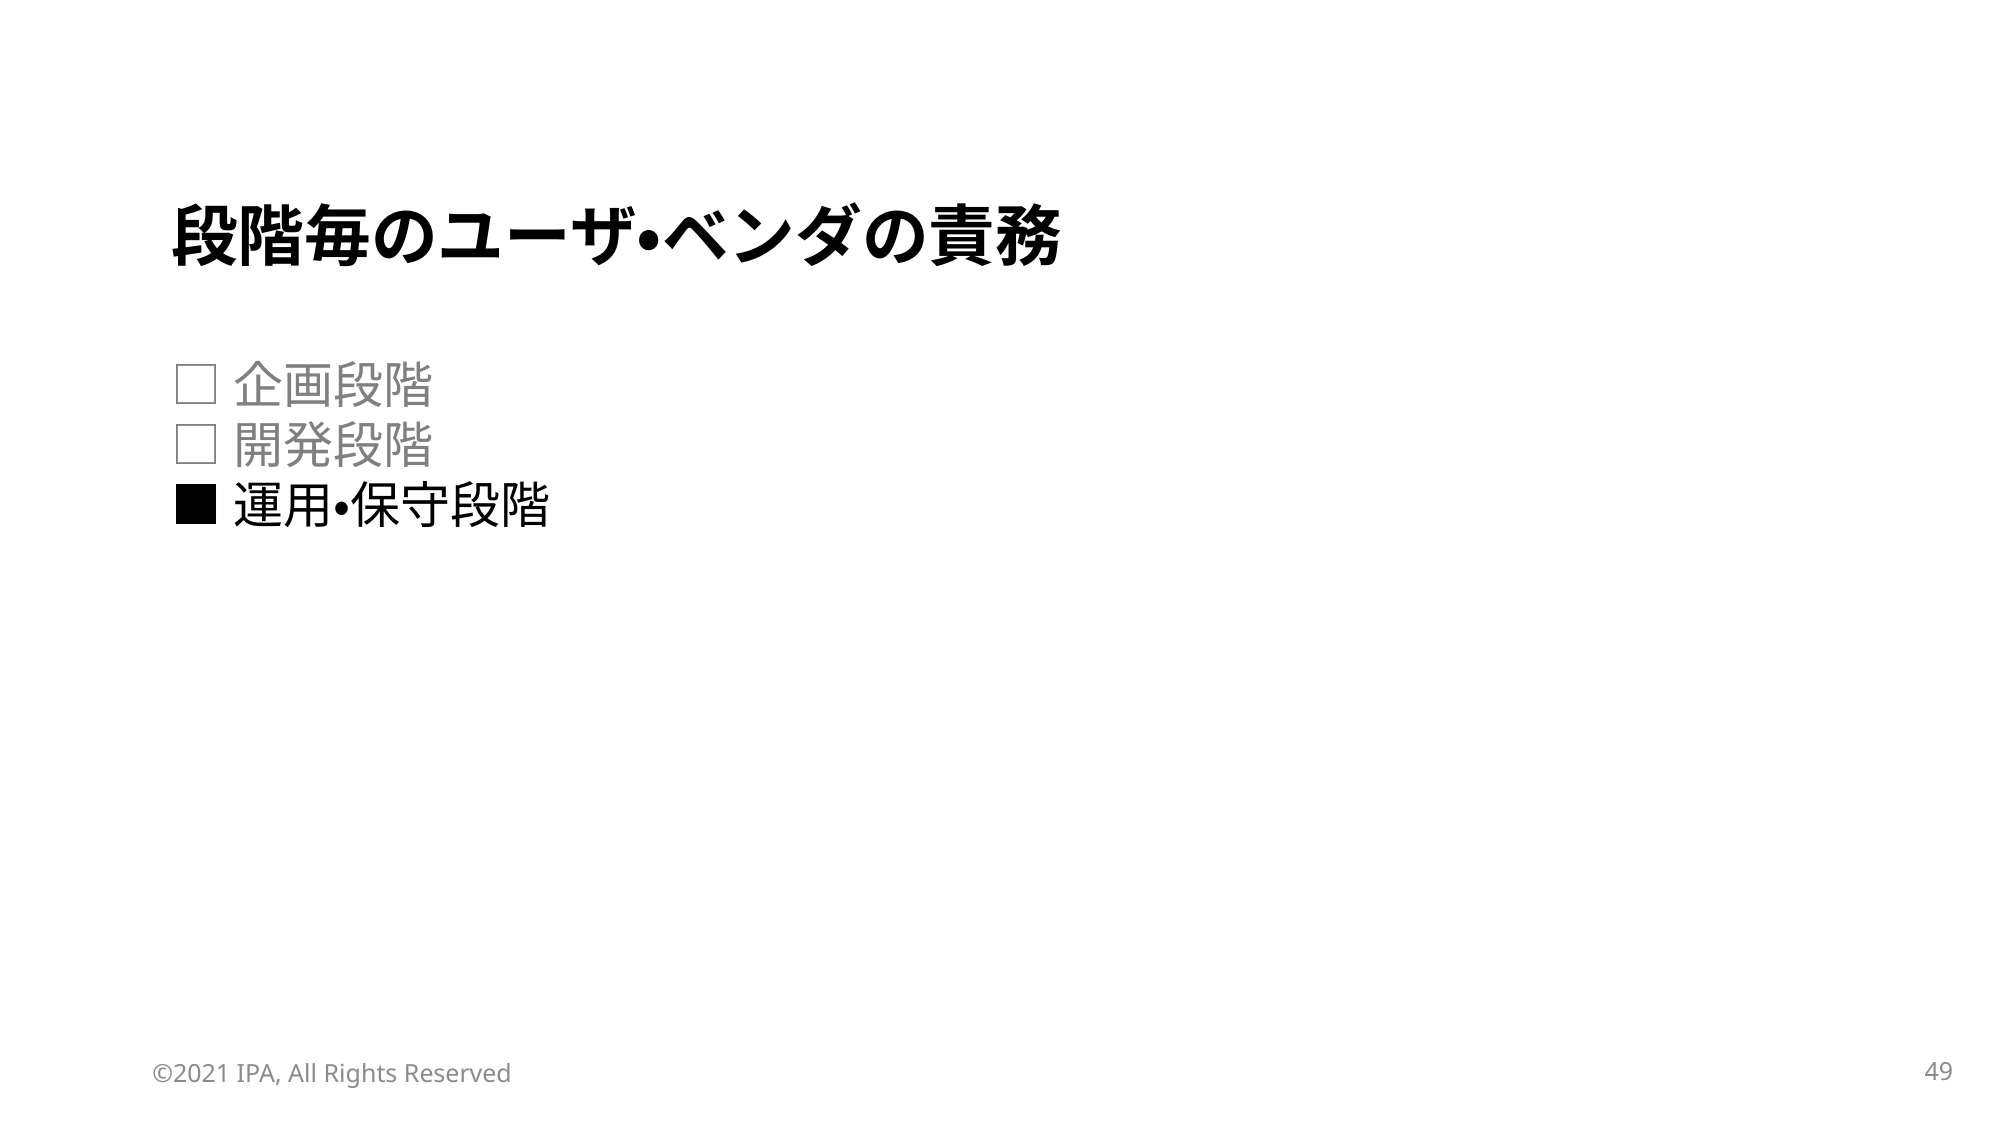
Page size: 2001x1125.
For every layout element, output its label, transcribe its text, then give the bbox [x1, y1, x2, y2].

slide_number 48 [1518, 1042, 1969, 1103]
slide_number ©2021 IPA, All Rights Reserved [137, 1042, 588, 1103]
text_box 段階毎のユーザ・ベンダの責務 □企画段階 □開発段階 ■運用・保守段階 [156, 186, 1281, 541]
